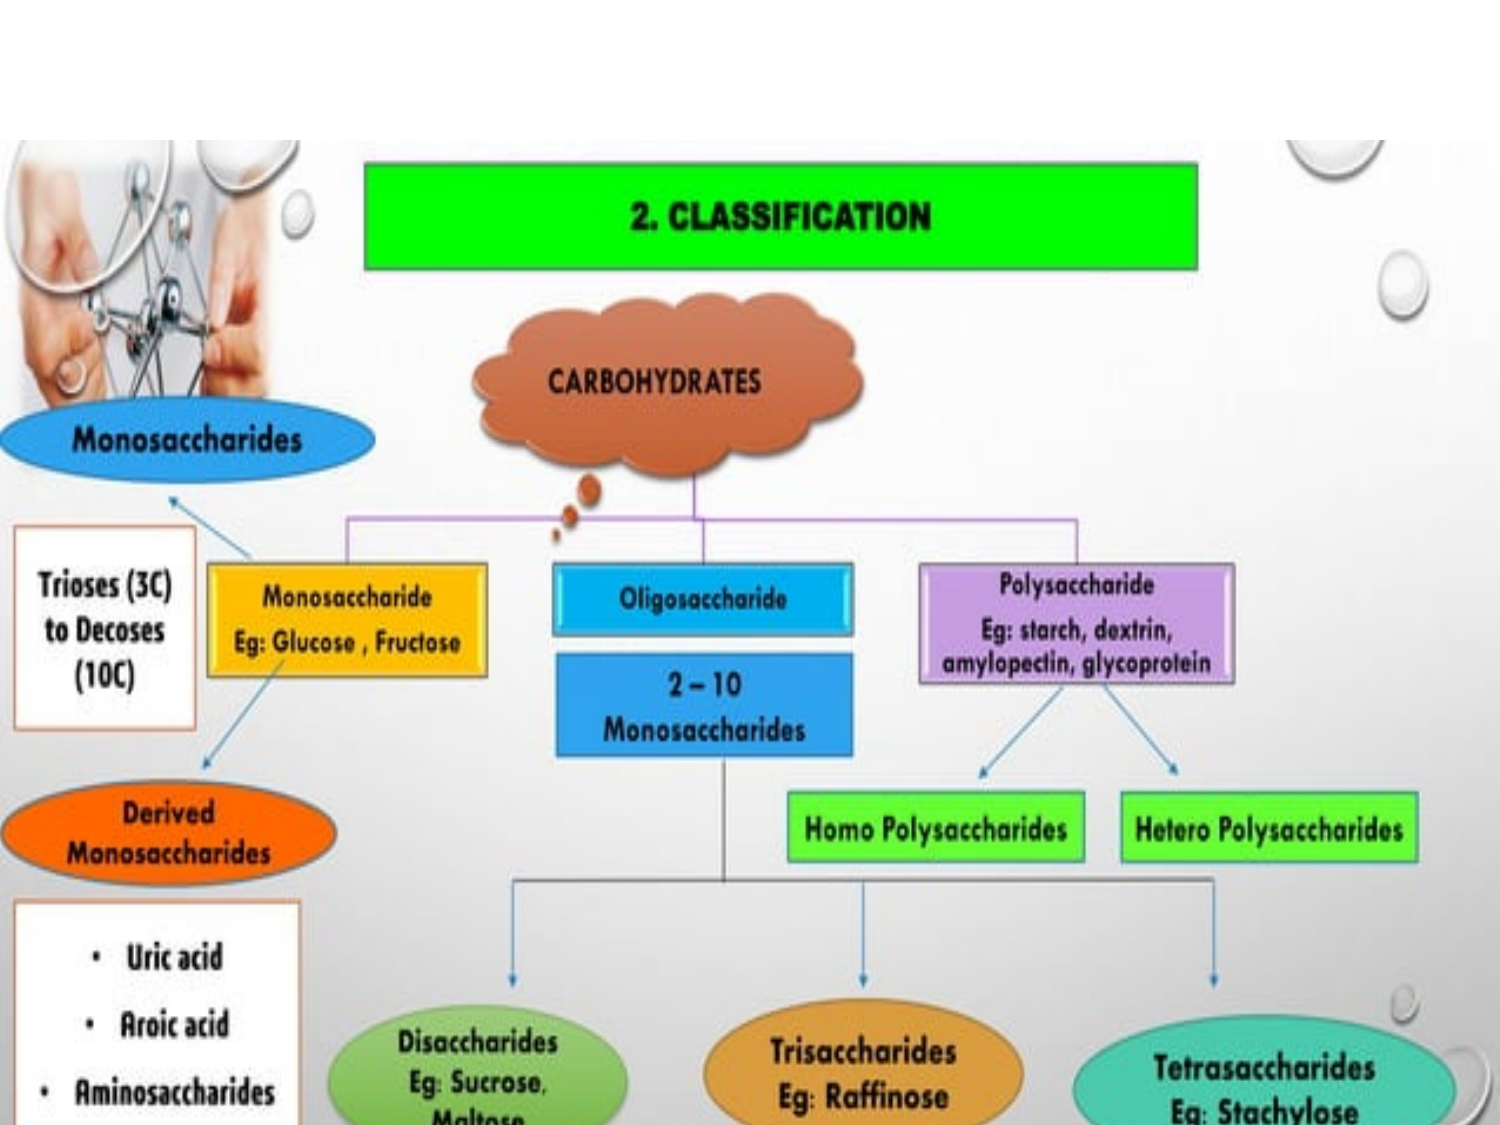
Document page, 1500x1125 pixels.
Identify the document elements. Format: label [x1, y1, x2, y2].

picture [0, 139, 1500, 1125]
